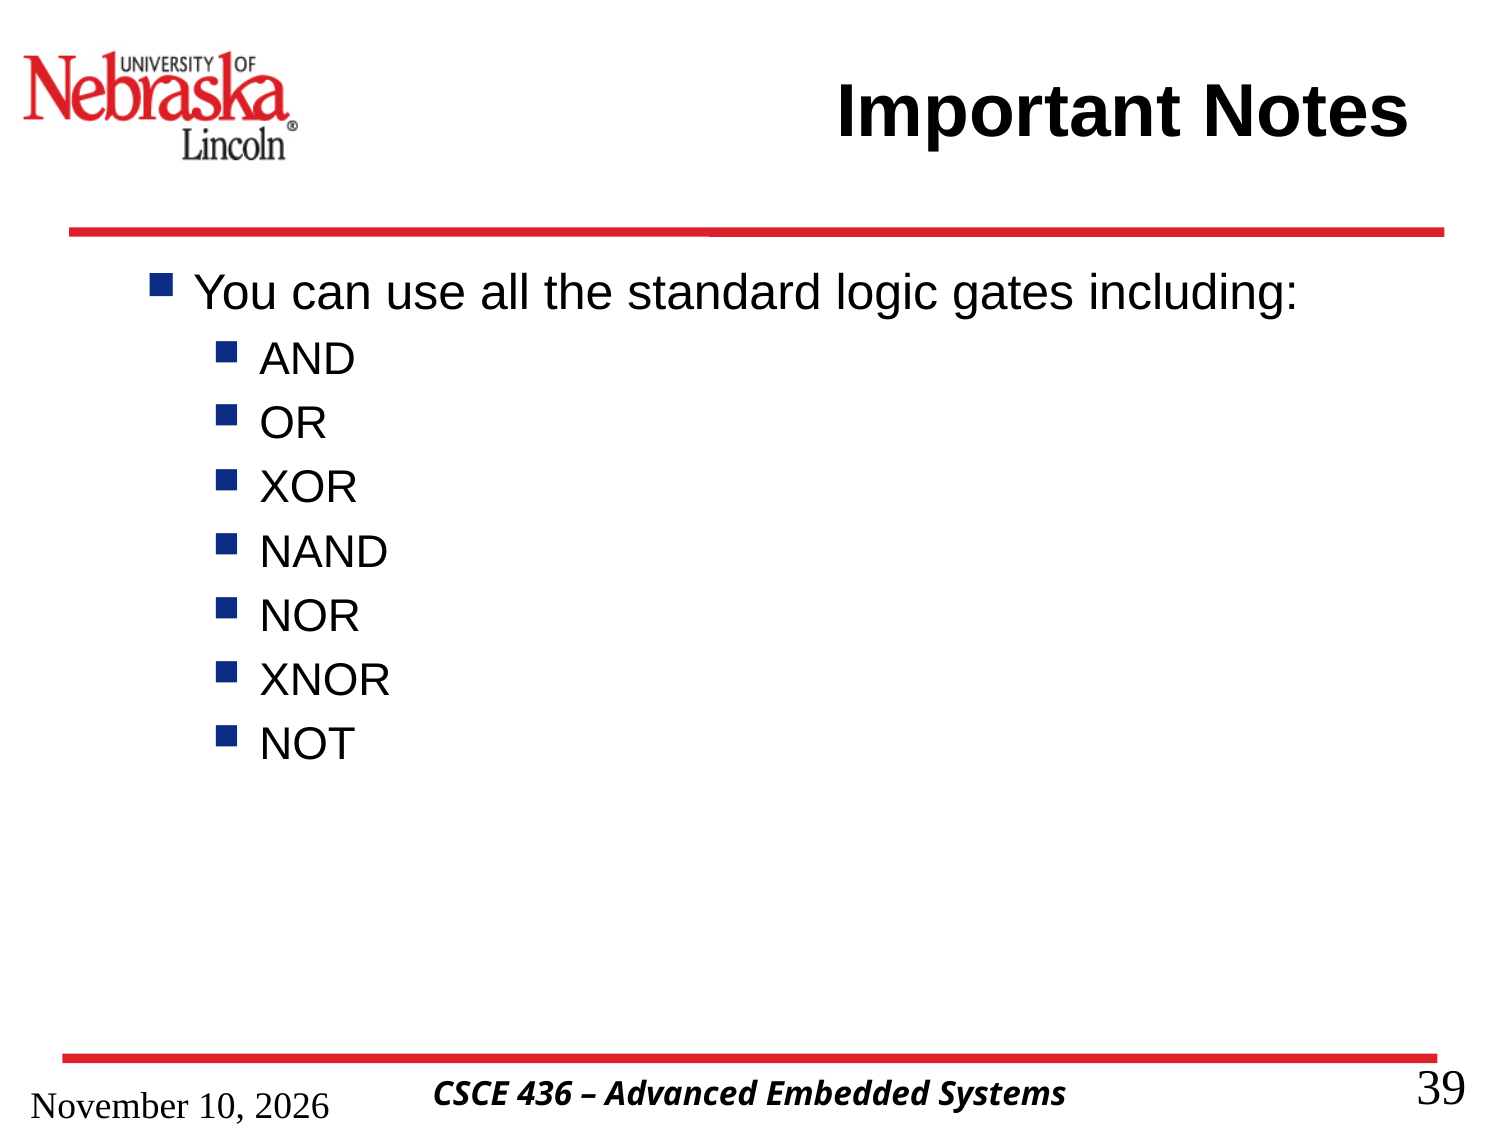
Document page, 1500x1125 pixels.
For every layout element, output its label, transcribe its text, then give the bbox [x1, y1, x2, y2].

list You can use all the standard logic gates including: AND OR XOR NAND NOR XNOR NOT [131, 251, 1466, 962]
slide_number 39 [1131, 1046, 1482, 1125]
title Important Notes [313, 12, 1427, 201]
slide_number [15, 1028, 366, 1107]
picture [1, 32, 313, 181]
